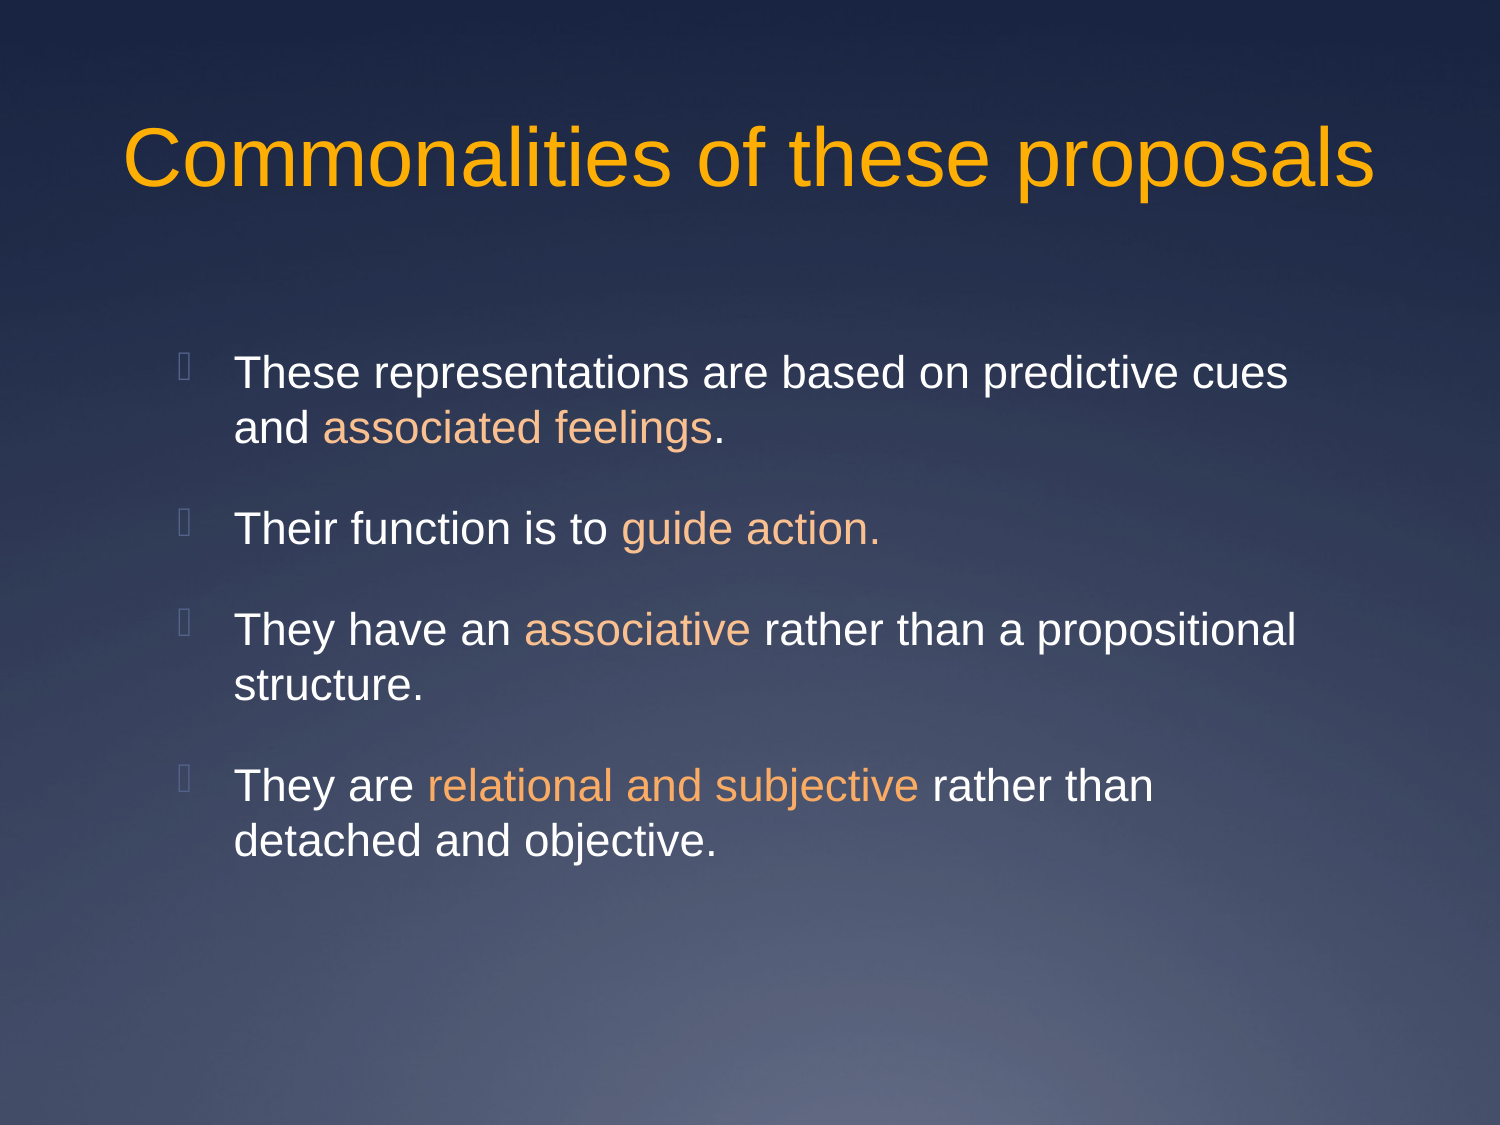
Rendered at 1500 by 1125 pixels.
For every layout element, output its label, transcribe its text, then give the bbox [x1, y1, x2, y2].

title Commonalities of these proposals [100, 95, 1400, 225]
list These representations are based on predictive cues and associated feelings. Their function is to guide action. They have an associative rather than a propositional structure. They are relational and subjective rather than detached and objective. [162, 335, 1338, 1005]
